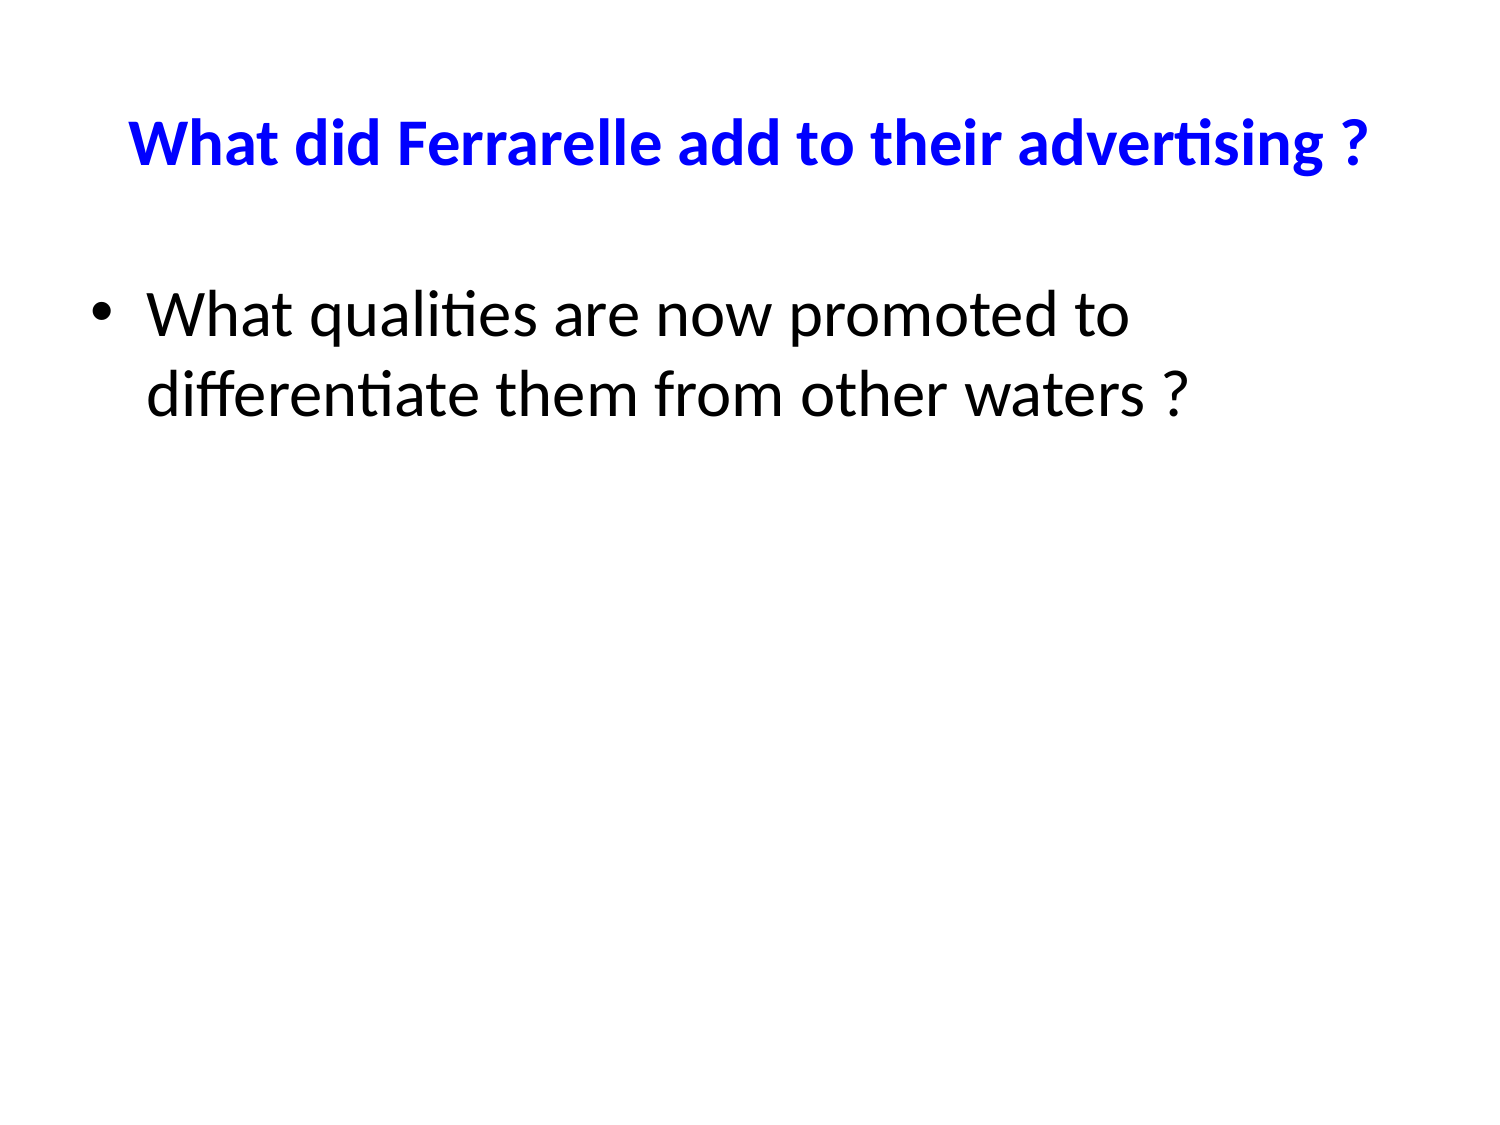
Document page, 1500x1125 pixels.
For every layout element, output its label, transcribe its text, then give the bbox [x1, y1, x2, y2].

list What qualities are now promoted to differentiate them from other waters ? [75, 262, 1425, 1005]
title What did Ferrarelle add to their advertising ? [75, 45, 1425, 233]
